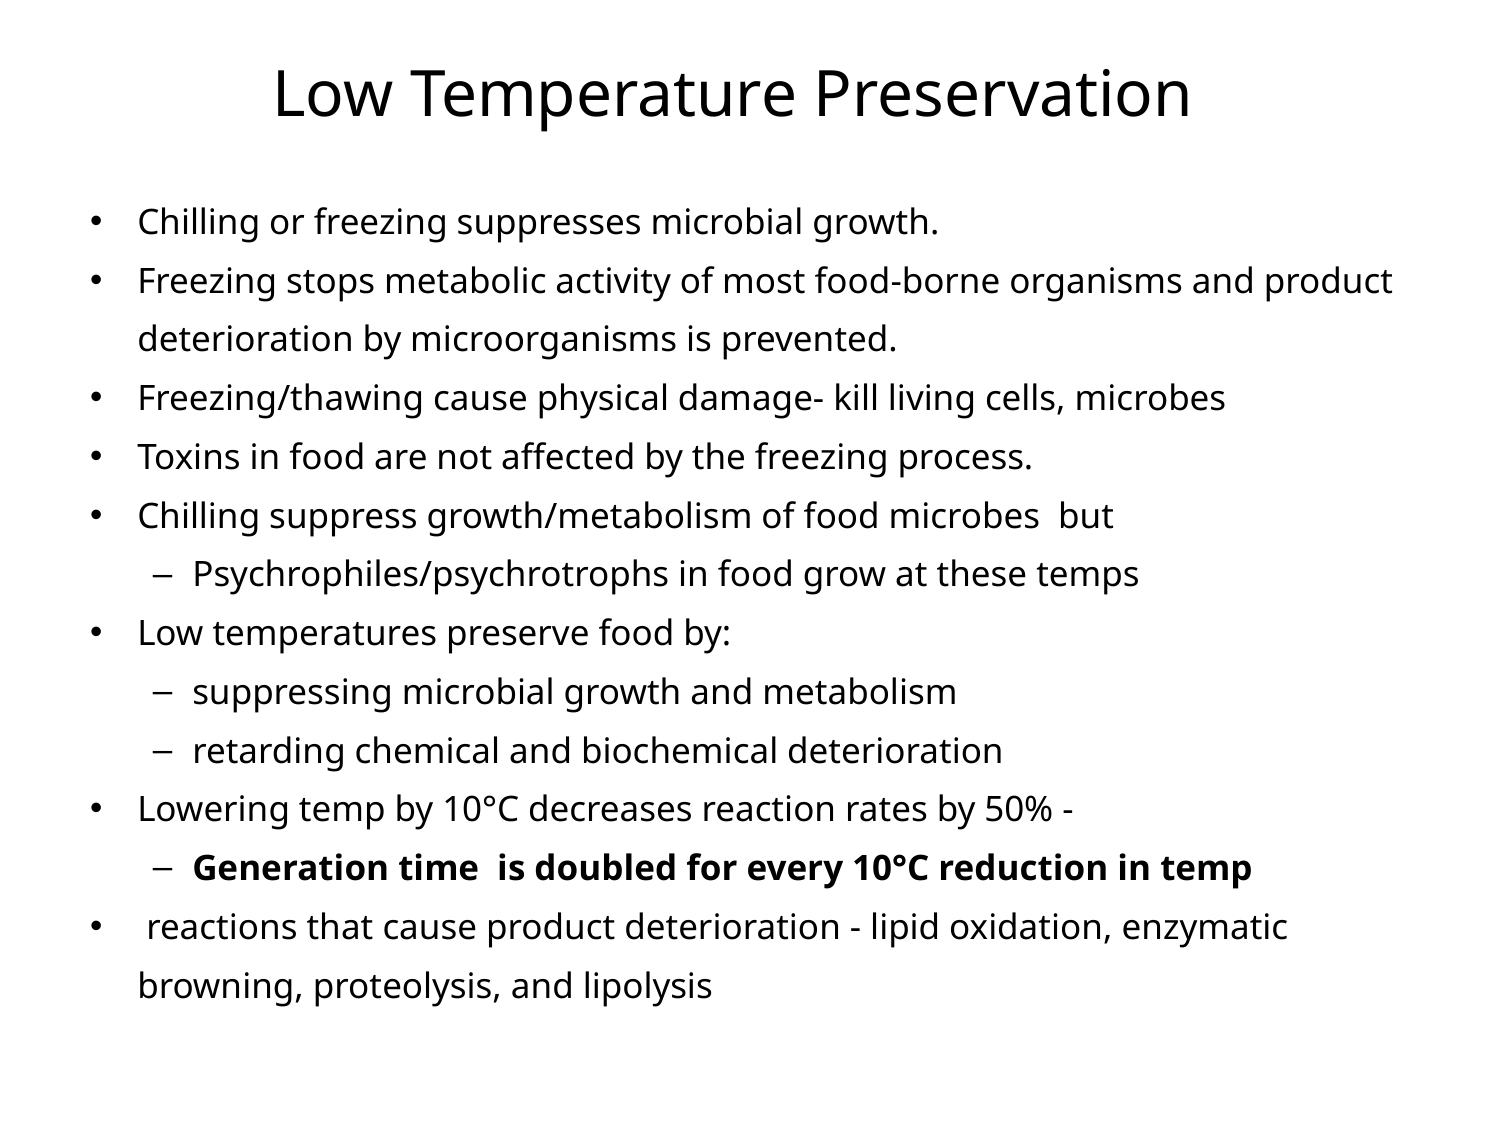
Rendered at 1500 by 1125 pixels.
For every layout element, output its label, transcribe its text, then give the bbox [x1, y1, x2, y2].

list Chilling or freezing suppresses microbial growth. Freezing stops metabolic activity of most food-borne organisms and product deterioration by microorganisms is prevented. Freezing/thawing cause physical damage- kill living cells, microbes Toxins in food are not affected by the freezing process. Chilling suppress growth/metabolism of food microbes but Psychrophiles/psychrotrophs in food grow at these temps Low temperatures preserve food by: suppressing microbial growth and metabolism retarding chemical and biochemical deterioration Lowering temp by 10°C decreases reaction rates by 50% - Generation time is doubled for every 10°C reduction in temp reactions that cause product deterioration - lipid oxidation, enzymatic browning, proteolysis, and lipolysis [75, 174, 1425, 1080]
title Low Temperature Preservation [75, 45, 1425, 138]
